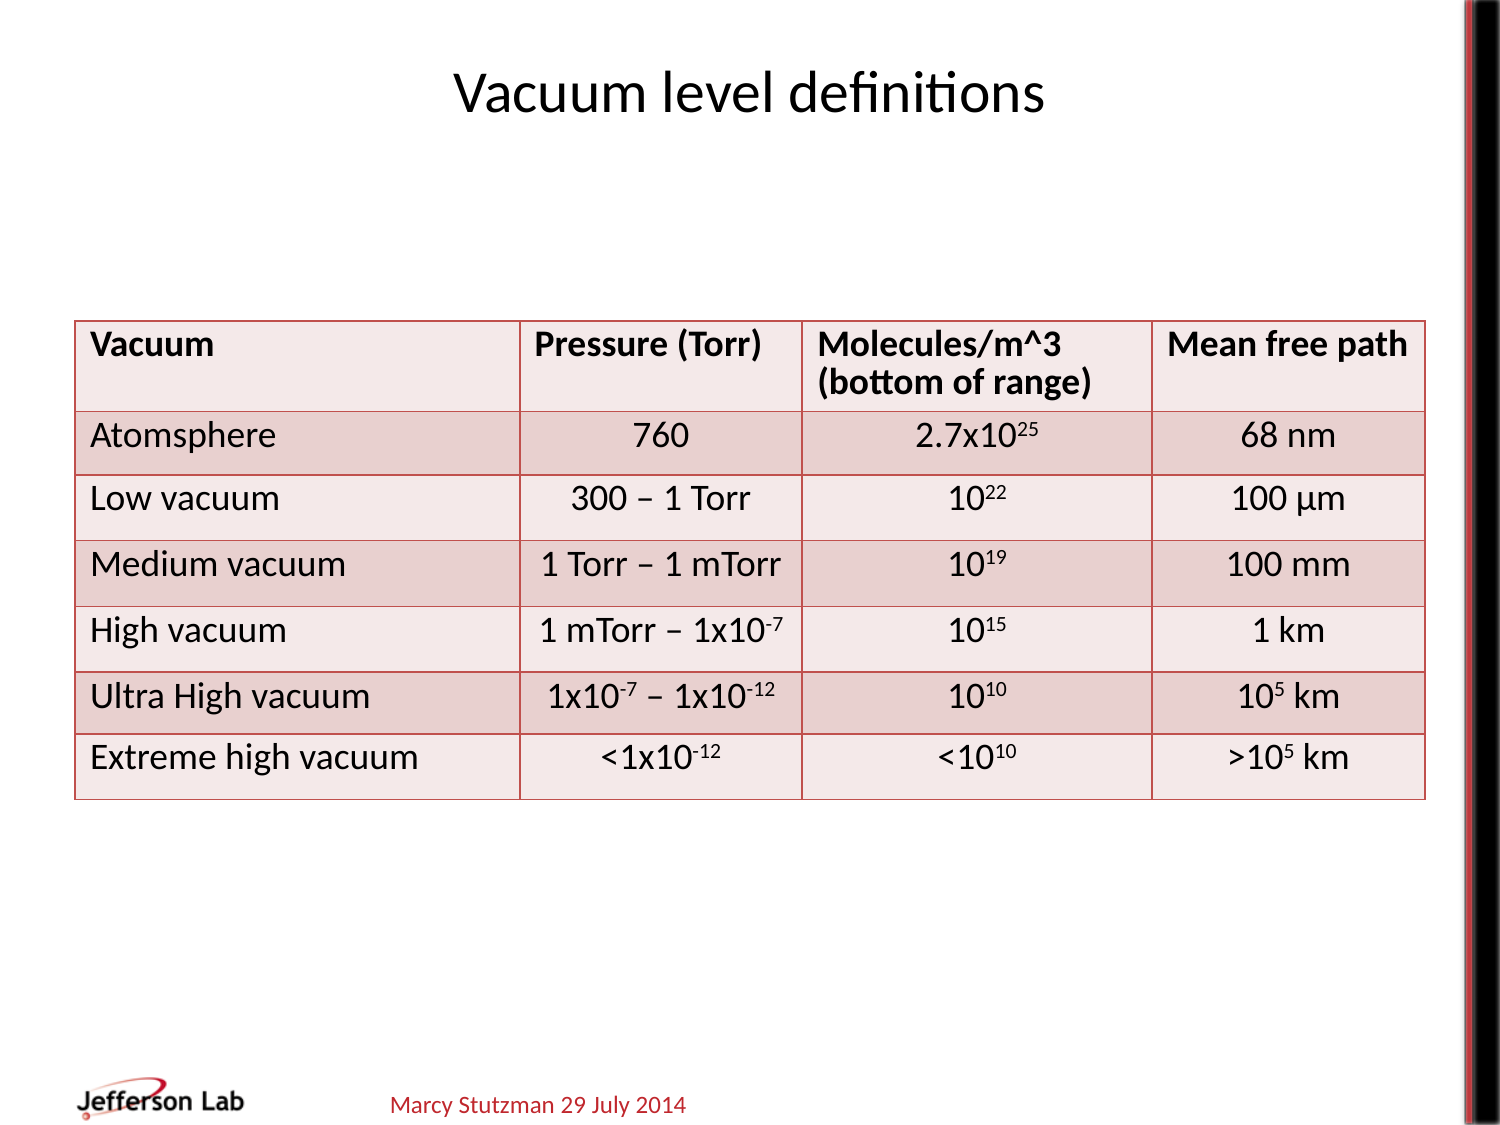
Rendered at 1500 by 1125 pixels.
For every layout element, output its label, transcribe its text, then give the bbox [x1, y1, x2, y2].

table_header Mean free path [1153, 322, 1424, 411]
table_cell 100 µm [1153, 476, 1424, 540]
table_cell 1019 [803, 541, 1151, 606]
table_cell 300 – 1 Torr [521, 476, 801, 540]
table_cell Ultra High vacuum [76, 673, 519, 733]
table_cell 1 km [1153, 607, 1424, 671]
table_cell >105 km [1153, 735, 1424, 799]
table_cell 1 mTorr – 1x10-7 [521, 607, 801, 671]
table_cell 2.7x1025 [803, 412, 1151, 474]
table_cell Medium vacuum [76, 541, 519, 606]
table_cell Atomsphere [76, 412, 519, 474]
table_cell Extreme high vacuum [76, 735, 519, 799]
table_cell 100 mm [1153, 541, 1424, 606]
table_cell Low vacuum [76, 476, 519, 540]
table_cell <1010 [803, 735, 1151, 799]
table_cell 68 nm [1153, 412, 1424, 474]
picture [75, 1071, 252, 1122]
table_cell <1x10-12 [521, 735, 801, 799]
table_cell 1 Torr – 1 mTorr [521, 541, 801, 606]
title Vacuum level definitions [75, 45, 1425, 133]
table_cell 1x10-7 – 1x10-12 [521, 673, 801, 733]
table_header Vacuum [76, 322, 519, 411]
table_cell High vacuum [76, 607, 519, 671]
table_cell 1022 [803, 476, 1151, 540]
table_header Molecules/m^3 (bottom of range) [803, 322, 1151, 411]
table_cell 760 [521, 412, 801, 474]
table_cell 105 km [1153, 673, 1424, 733]
table_cell 1010 [803, 673, 1151, 733]
table_header Pressure (Torr) [521, 322, 801, 411]
table_cell 1015 [803, 607, 1151, 671]
